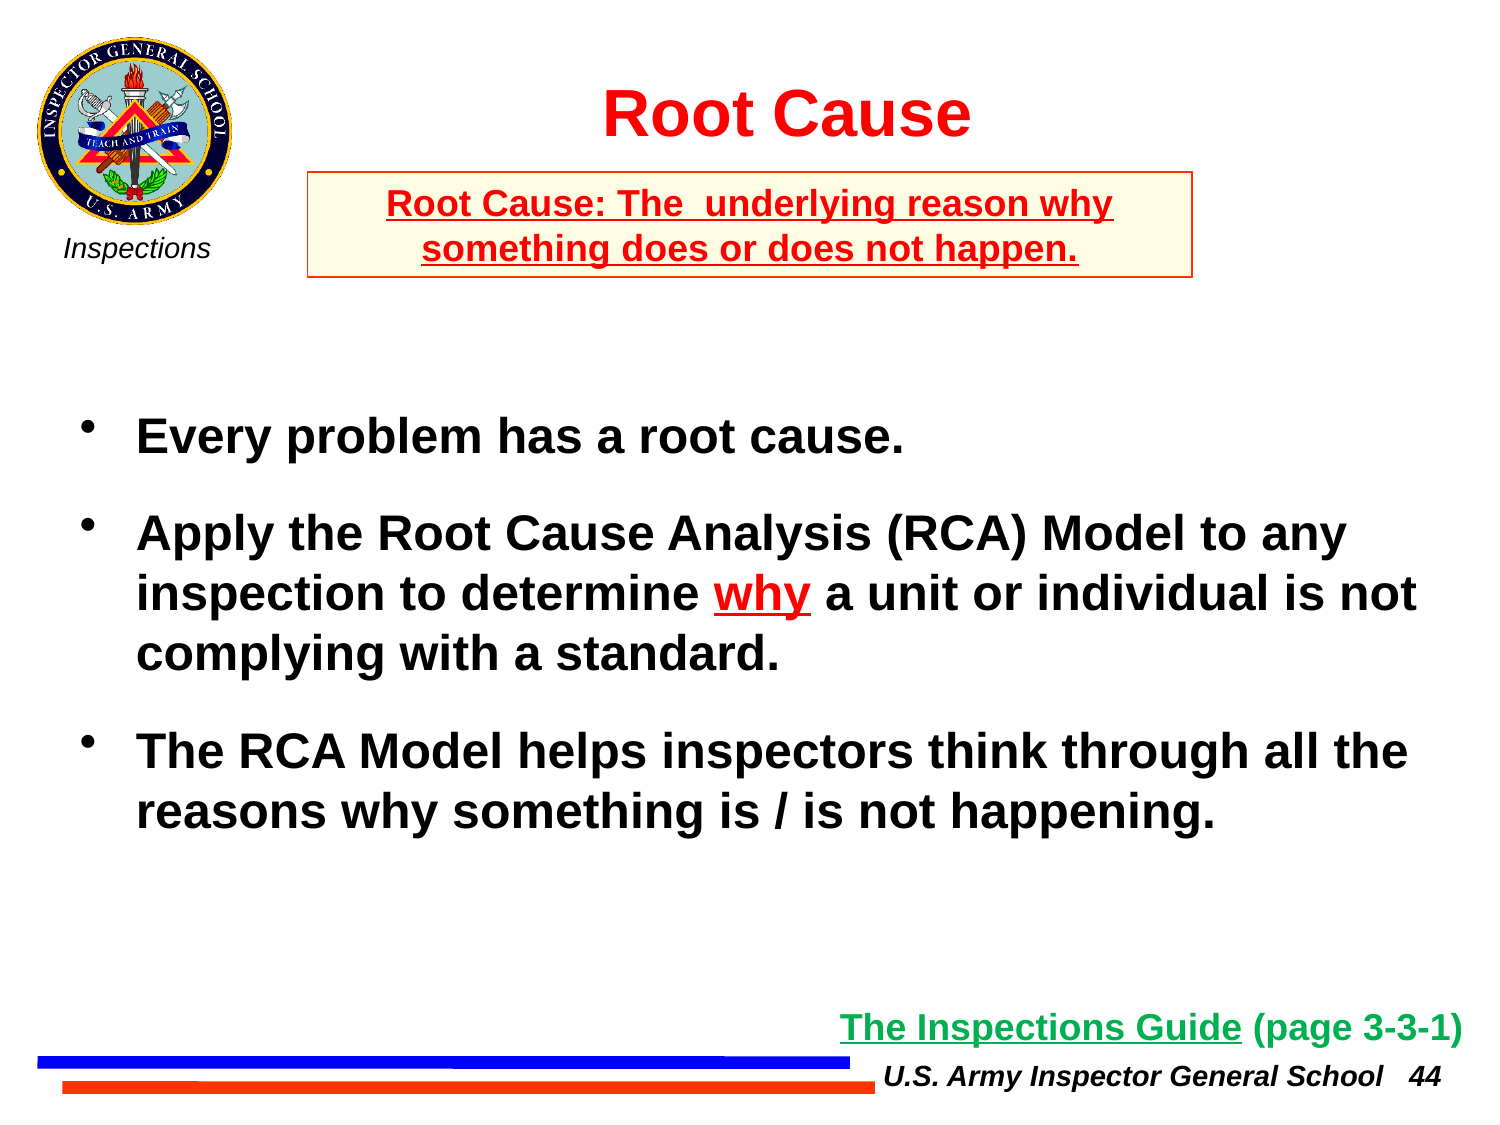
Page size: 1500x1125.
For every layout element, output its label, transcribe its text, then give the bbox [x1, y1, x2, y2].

text_box Root Cause: The underlying reason why something does or does not happen. [307, 172, 1193, 277]
picture [37, 37, 232, 225]
footer U.S. Army Inspector General School 44 [824, 1049, 1500, 1125]
text_box The Inspections Guide (page 3-3-1) [827, 996, 1476, 1054]
text_box Every problem has a root cause. Apply the Root Cause Analysis (RCA) Model to any inspection to determine why a unit or individual is not complying with a standard. The RCA Model helps inspectors think through all the reasons why something is / is not happening. [67, 397, 1463, 888]
text_box Root Cause [237, 62, 1338, 158]
